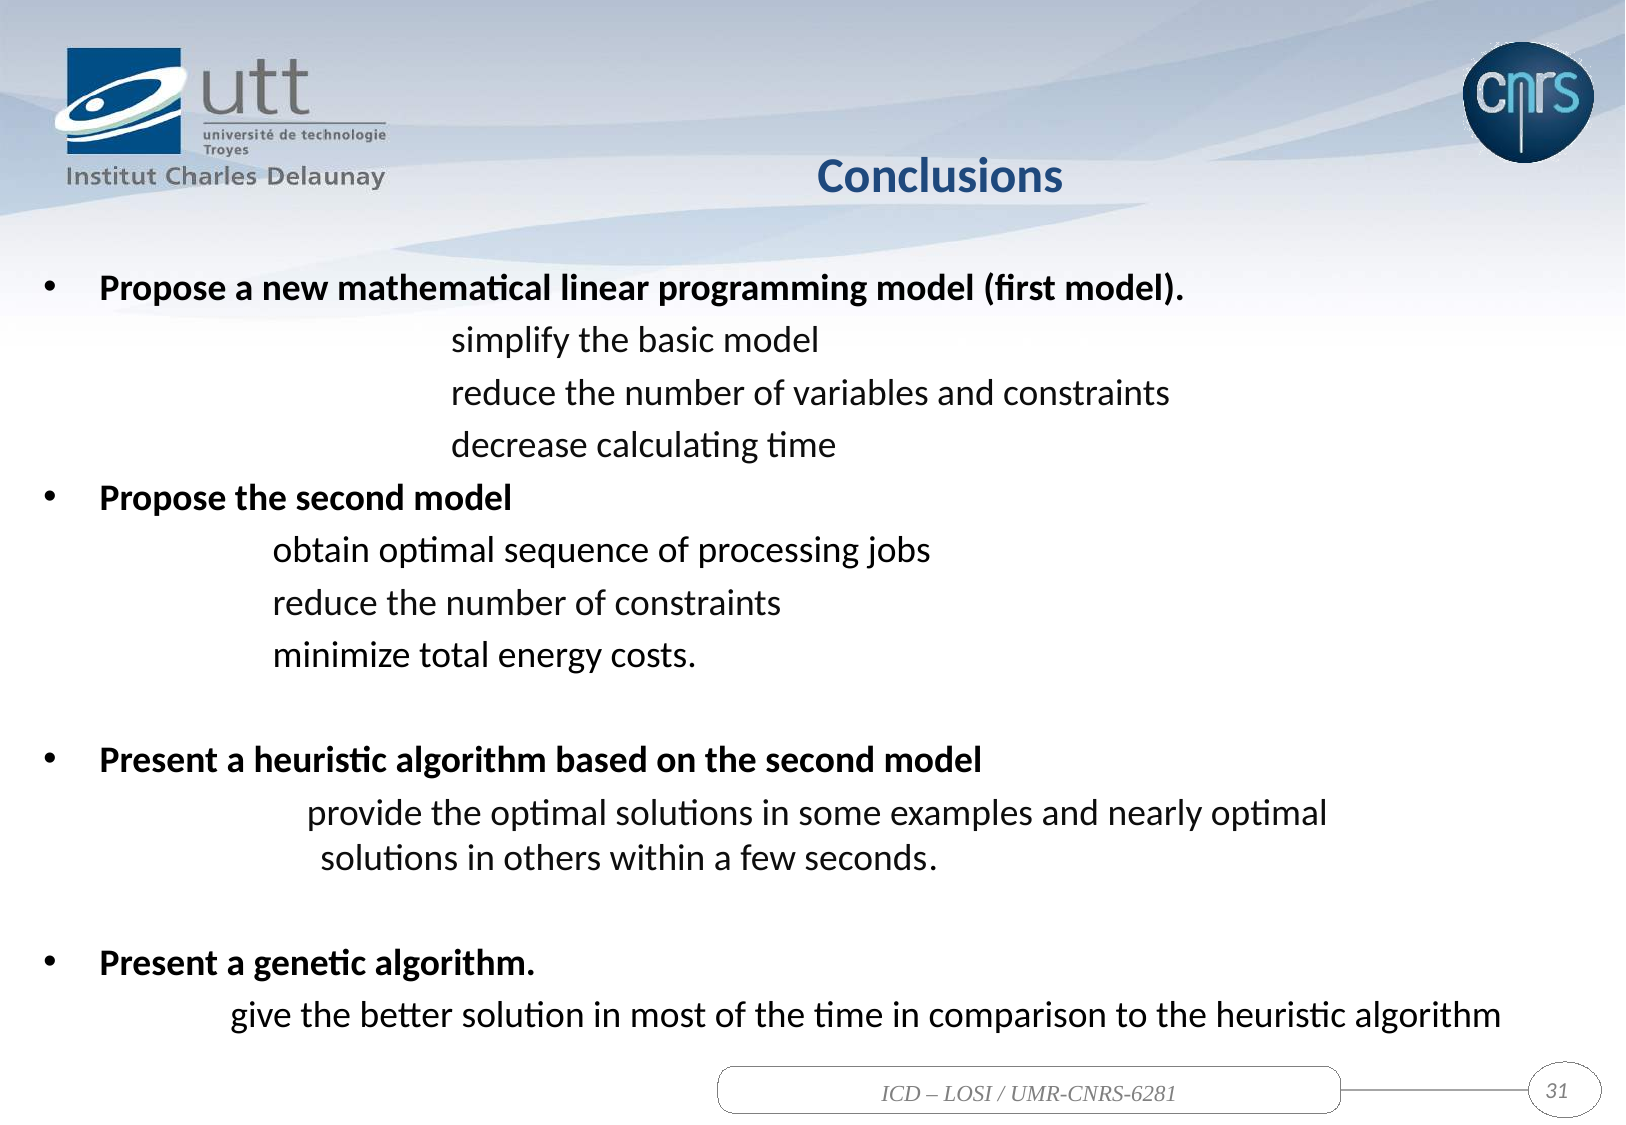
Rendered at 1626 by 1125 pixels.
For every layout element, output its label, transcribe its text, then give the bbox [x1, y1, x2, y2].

title Conclusions [415, 101, 1466, 244]
slide_number 31 [1529, 1061, 1602, 1118]
footer ICD – LOSI / UMR-CNRS-6281 [720, 1106, 1338, 1114]
picture [0, 0, 1625, 354]
list Propose a new mathematical linear programming model (first model). simplify the basic model reduce the number of variables and constraints decrease calculating time Propose the second model obtain optimal sequence of processing jobs reduce the number of constraints minimize total energy costs. Present a heuristic algorithm based on the second model provide the optimal solutions in some examples and nearly optimal solutions in others within a few seconds. Present a genetic algorithm. give the better solution in most of the time in comparison to the heuristic algorithm [28, 255, 1529, 1106]
